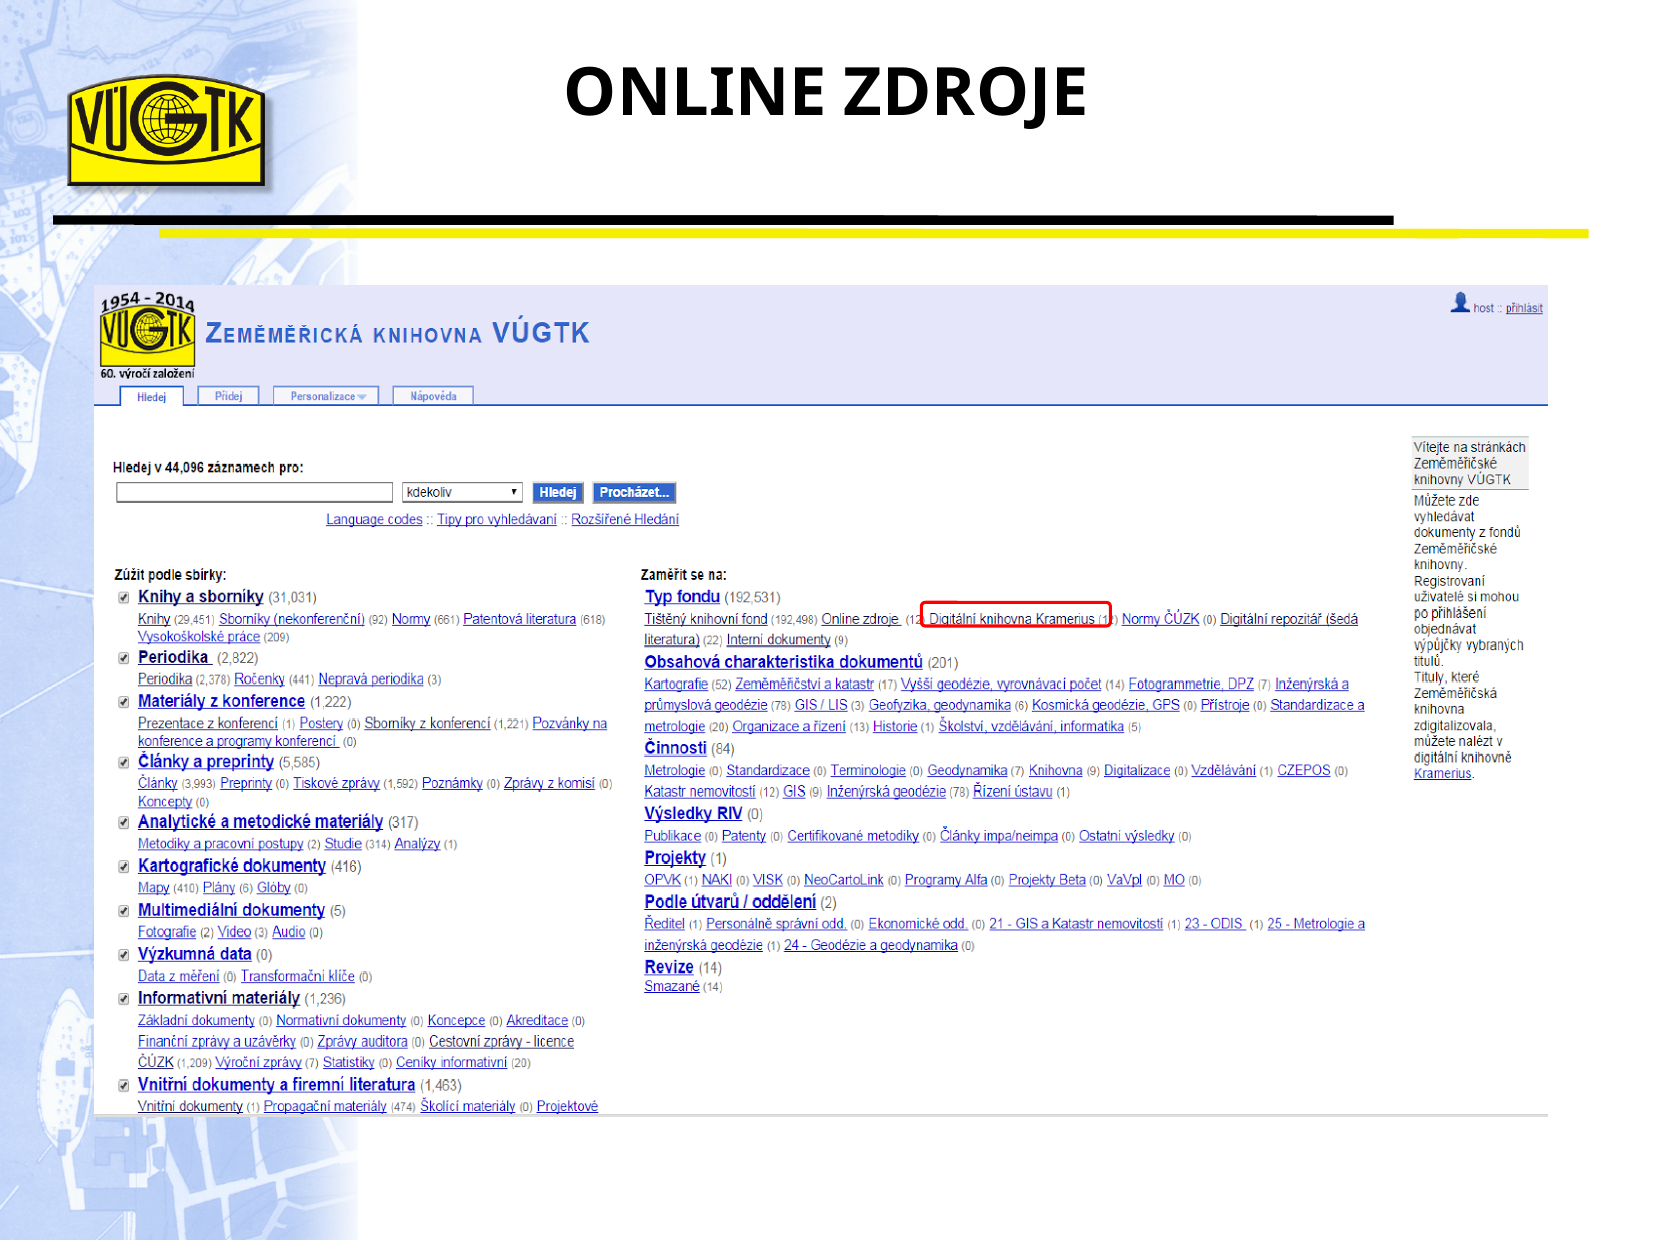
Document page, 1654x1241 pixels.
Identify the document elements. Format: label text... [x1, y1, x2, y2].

title ONLINE ZDROJE [82, 49, 1571, 257]
picture [0, 0, 1548, 1240]
